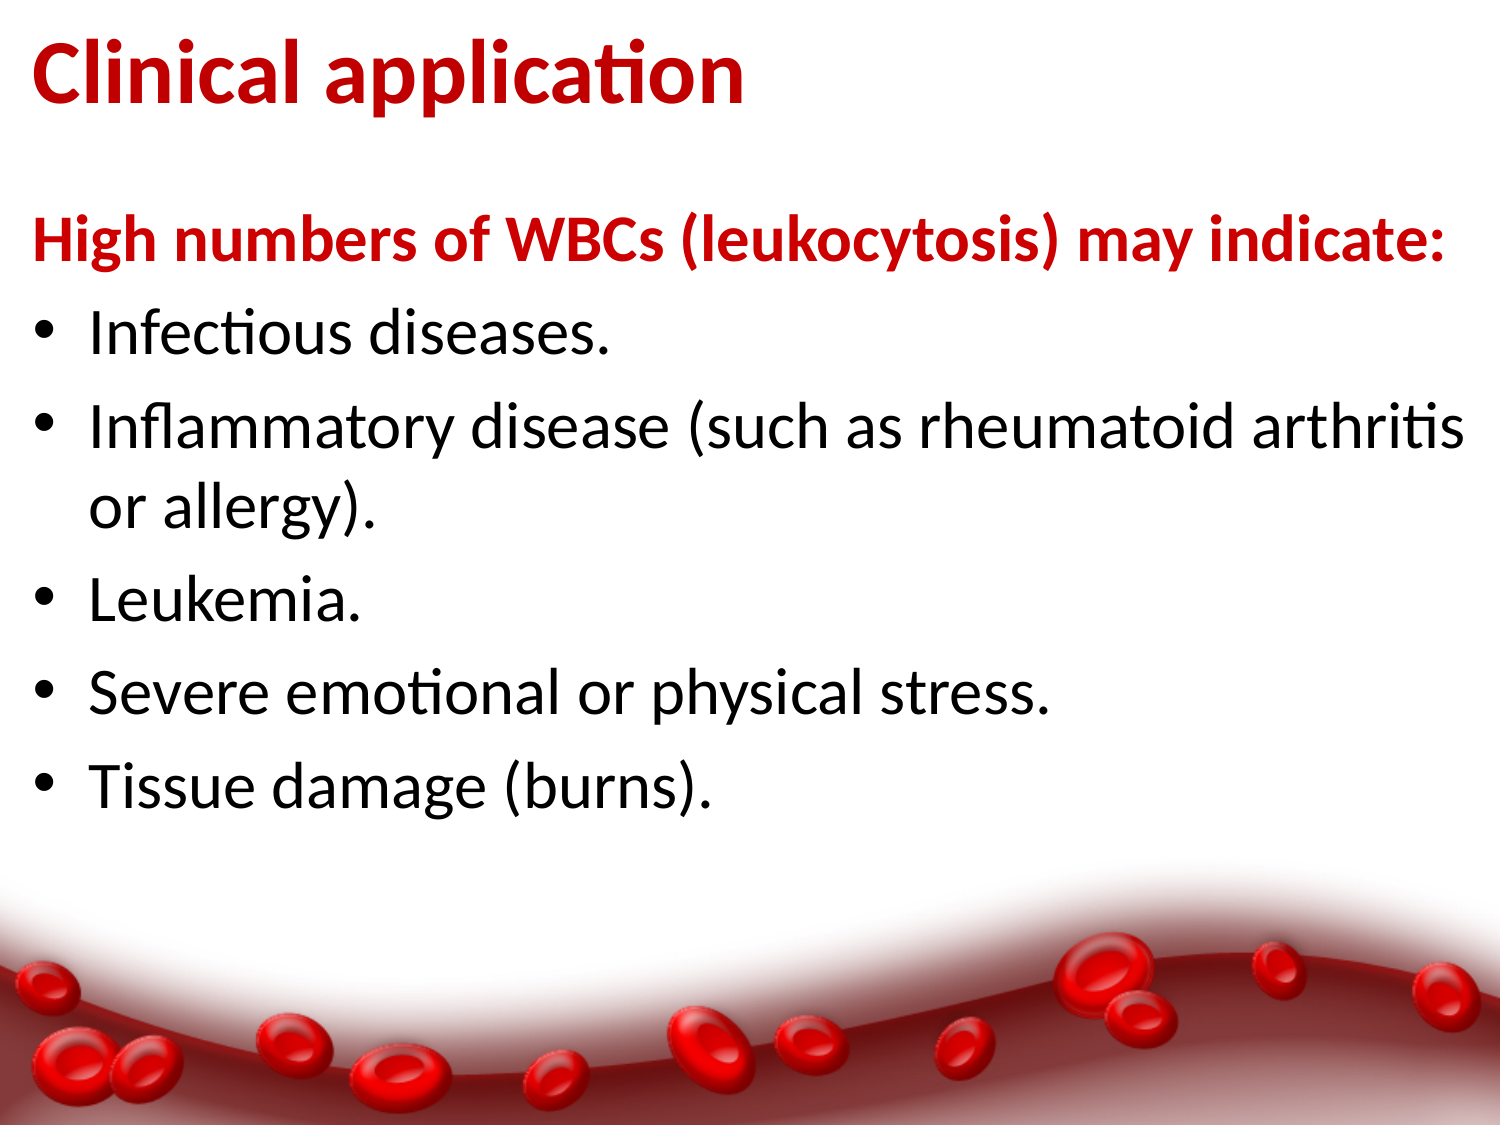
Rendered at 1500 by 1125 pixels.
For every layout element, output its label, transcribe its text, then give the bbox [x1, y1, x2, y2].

footer [512, 1042, 988, 1103]
title Clinical application [17, 19, 1483, 114]
list High numbers of WBCs (leukocytosis) may indicate: Infectious diseases. Inflammatory disease (such as rheumatoid arthritis or allergy). Leukemia. Severe emotional or physical stress. Tissue damage (burns). [17, 187, 1483, 880]
picture [0, 0, 1500, 1125]
